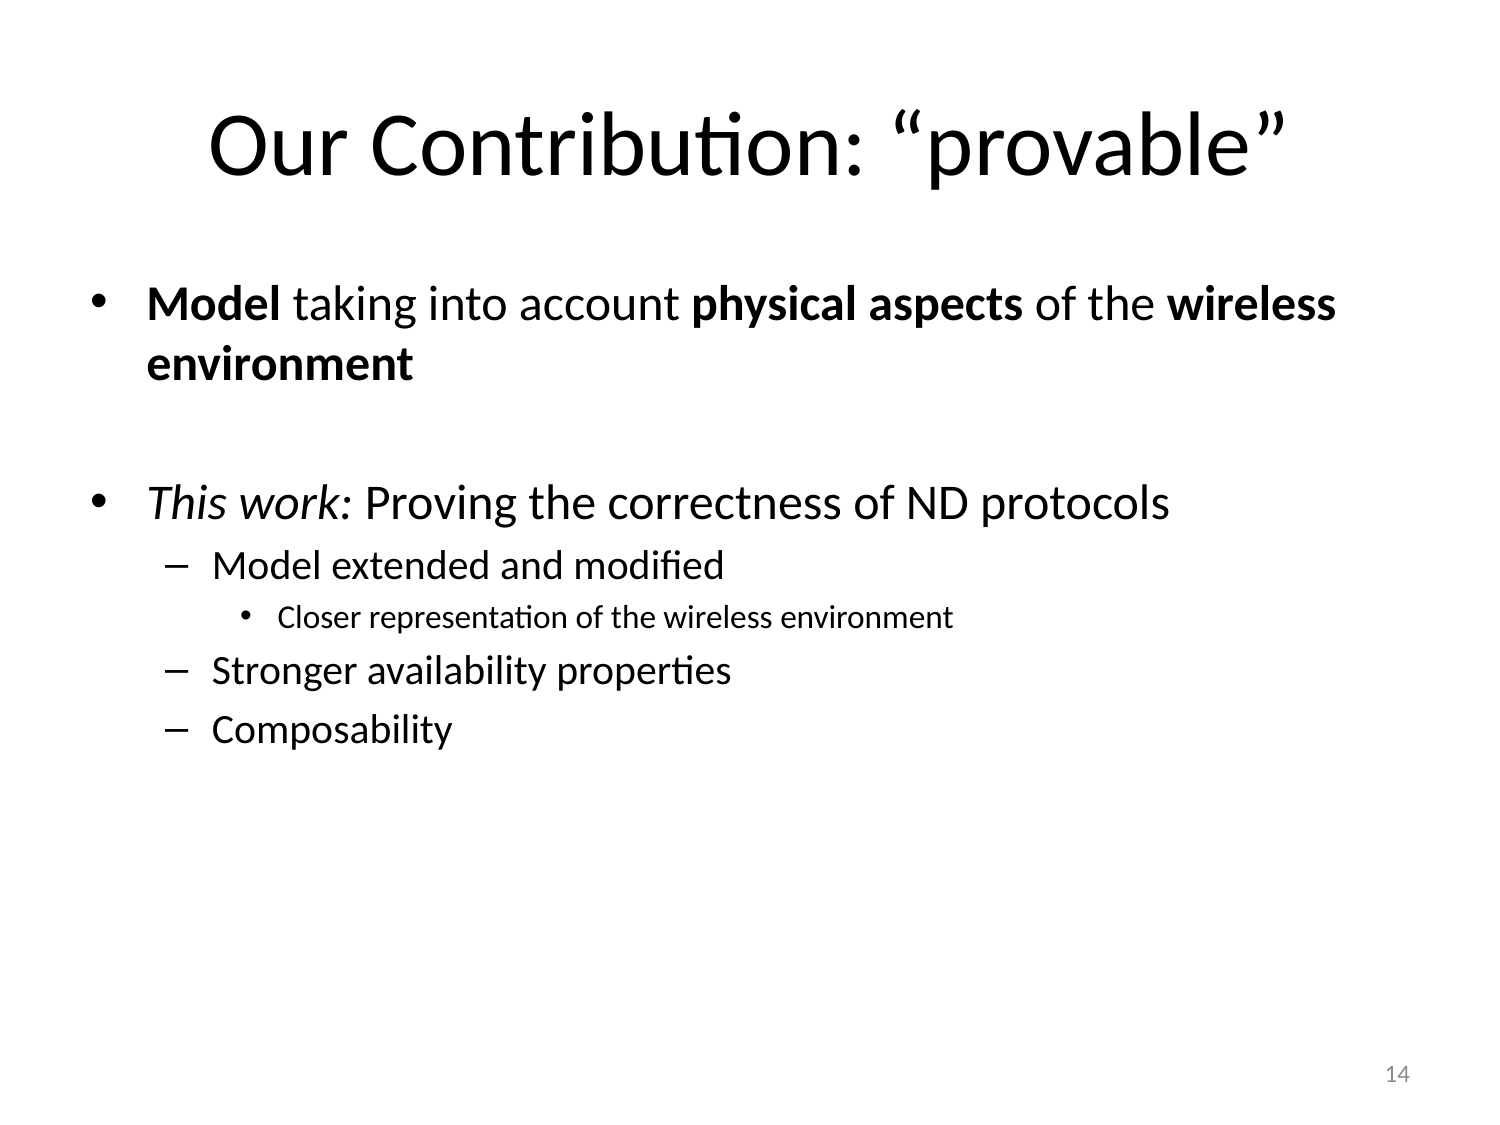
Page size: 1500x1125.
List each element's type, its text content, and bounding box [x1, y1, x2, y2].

slide_number 14 [1074, 1042, 1425, 1103]
title Our Contribution: “provable” [75, 45, 1425, 233]
list Model taking into account physical aspects of the wireless environment This work: Proving the correctness of ND protocols Model extended and modified Closer representation of the wireless environment Stronger availability properties Composability [75, 262, 1425, 1005]
